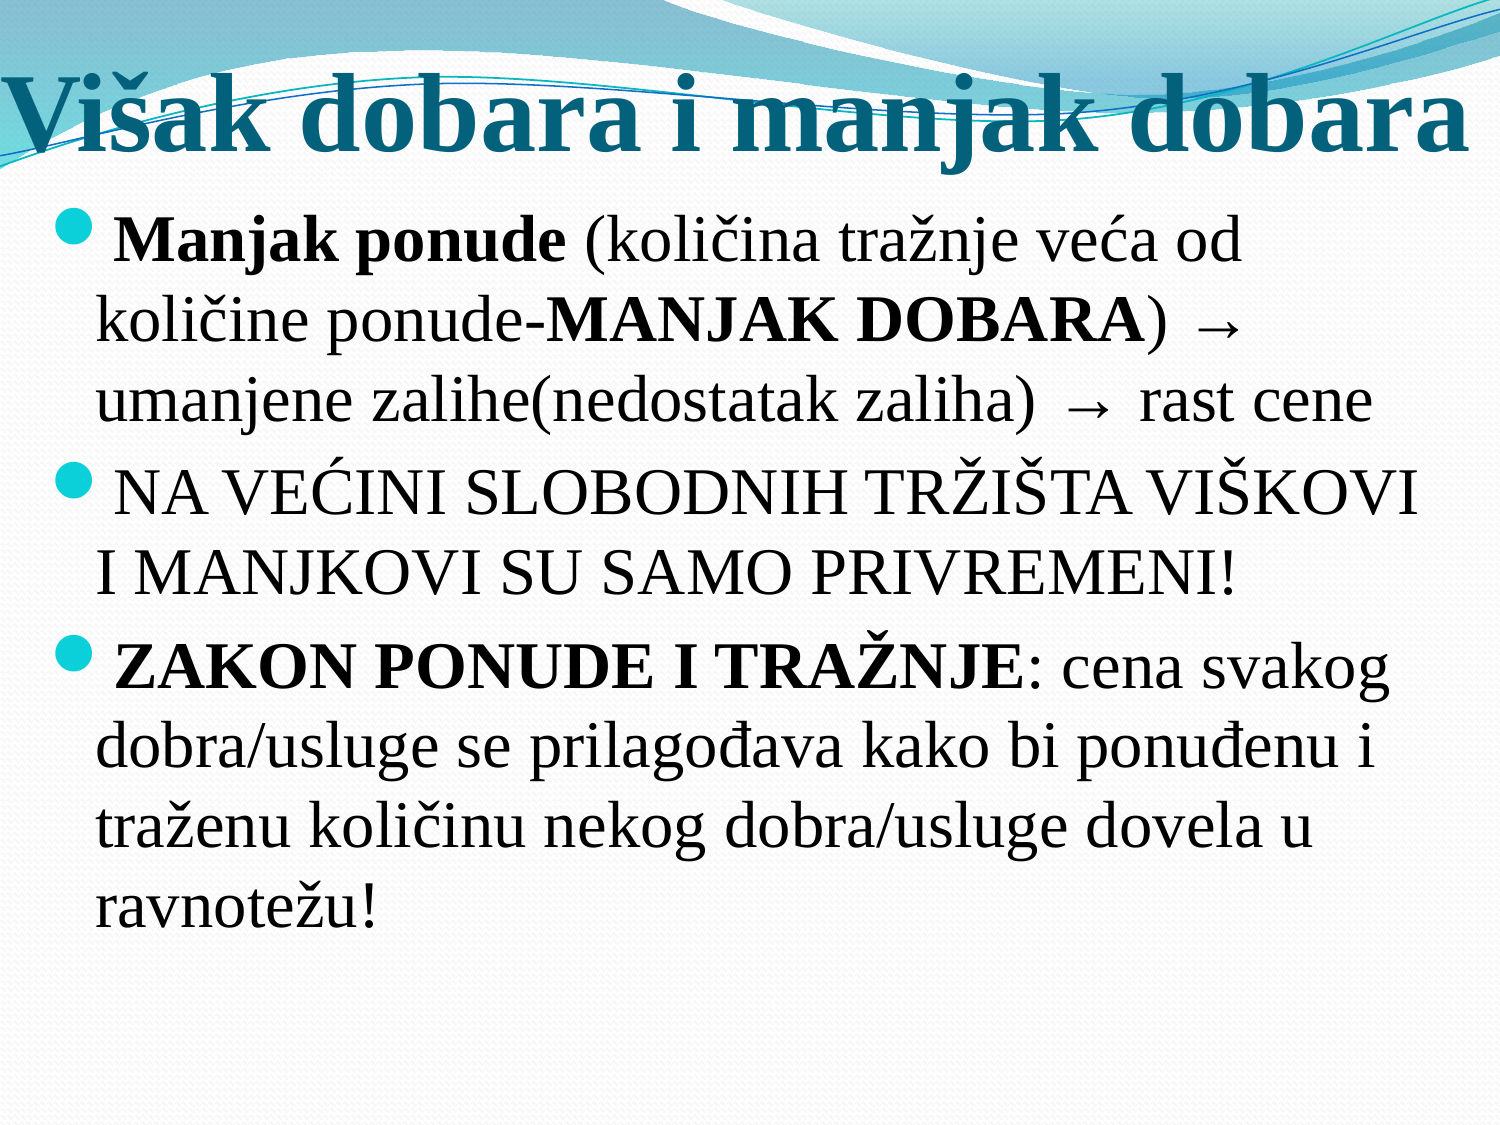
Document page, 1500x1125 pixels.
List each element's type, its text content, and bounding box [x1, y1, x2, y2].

title Višak dobara i manjak dobara [0, 35, 1500, 175]
list Manjak ponude (količina tražnje veća od količine ponude-MANJAK DOBARA) → umanjene zalihe(nedostatak zaliha) → rast cene NA VEĆINI SLOBODNIH TRŽIŠTA VIŠKOVI I MANJKOVI SU SAMO PRIVREMENI! ZAKON PONUDE I TRAŽNJE: cena svakog dobra/usluge se prilagođava kako bi ponuđenu i traženu količinu nekog dobra/usluge dovela u ravnotežu! [35, 187, 1442, 1079]
